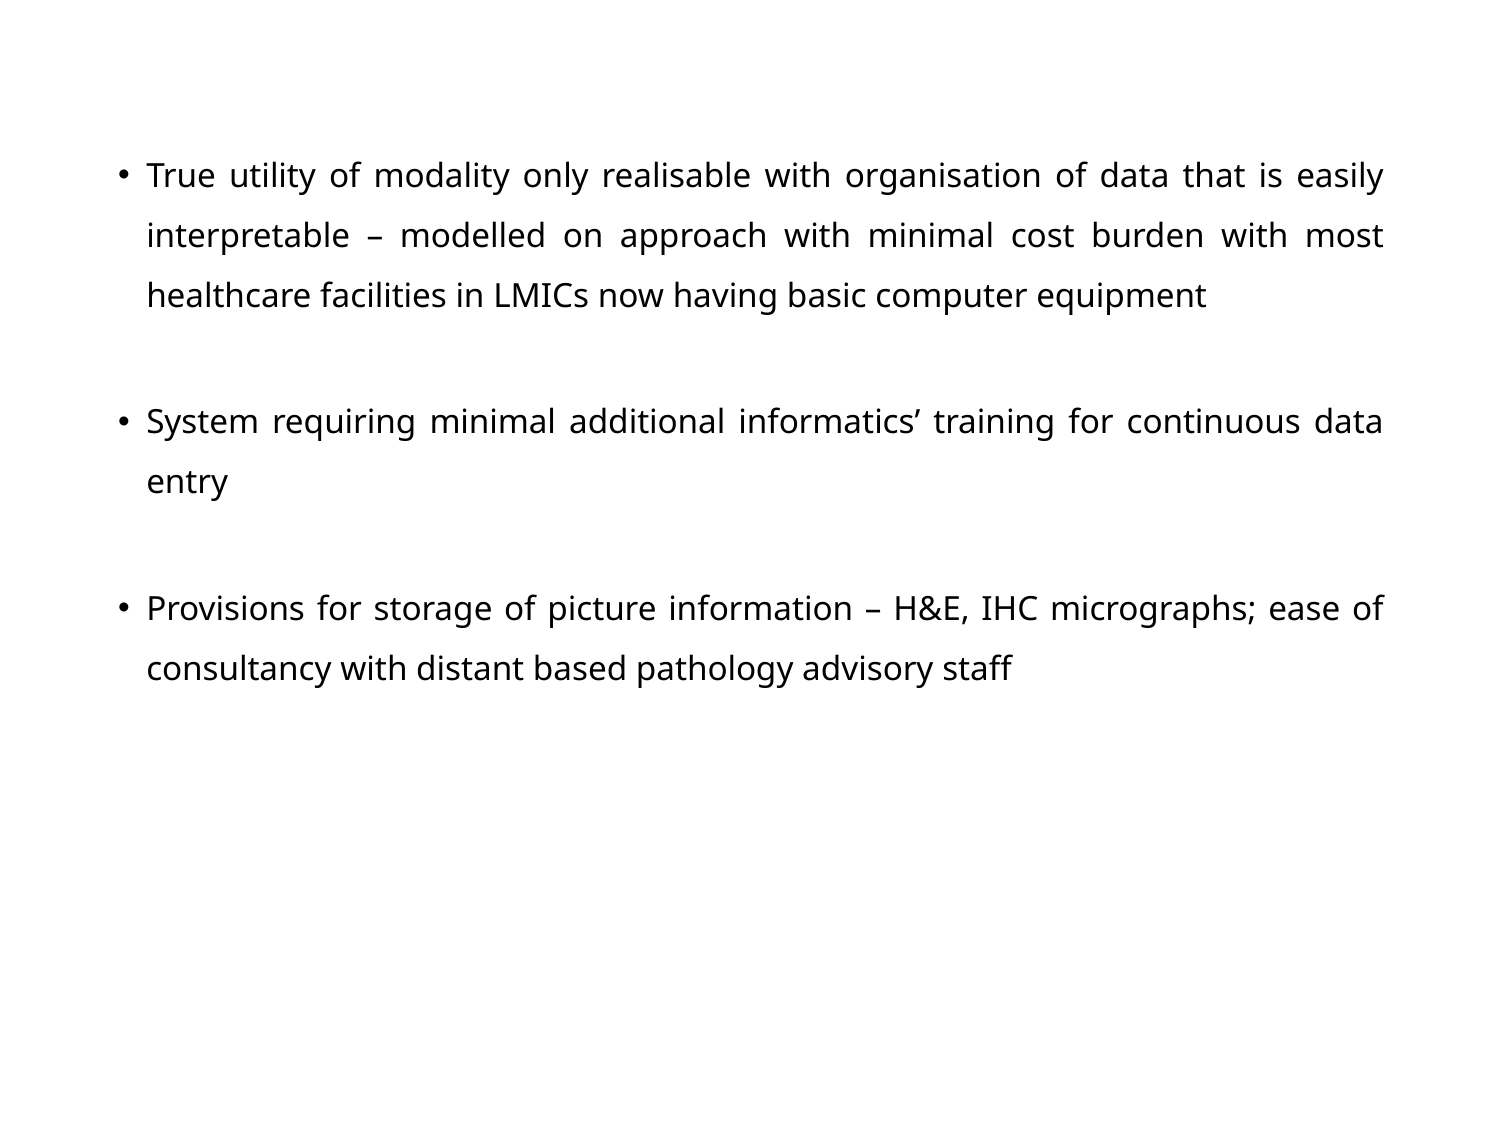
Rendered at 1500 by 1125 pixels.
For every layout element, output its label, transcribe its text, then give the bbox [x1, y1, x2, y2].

list True utility of modality only realisable with organisation of data that is easily interpretable – modelled on approach with minimal cost burden with most healthcare facilities in LMICs now having basic computer equipment System requiring minimal additional informatics’ training for continuous data entry Provisions for storage of picture information – H&E, IHC micrographs; ease of consultancy with distant based pathology advisory staff [103, 126, 1401, 1033]
